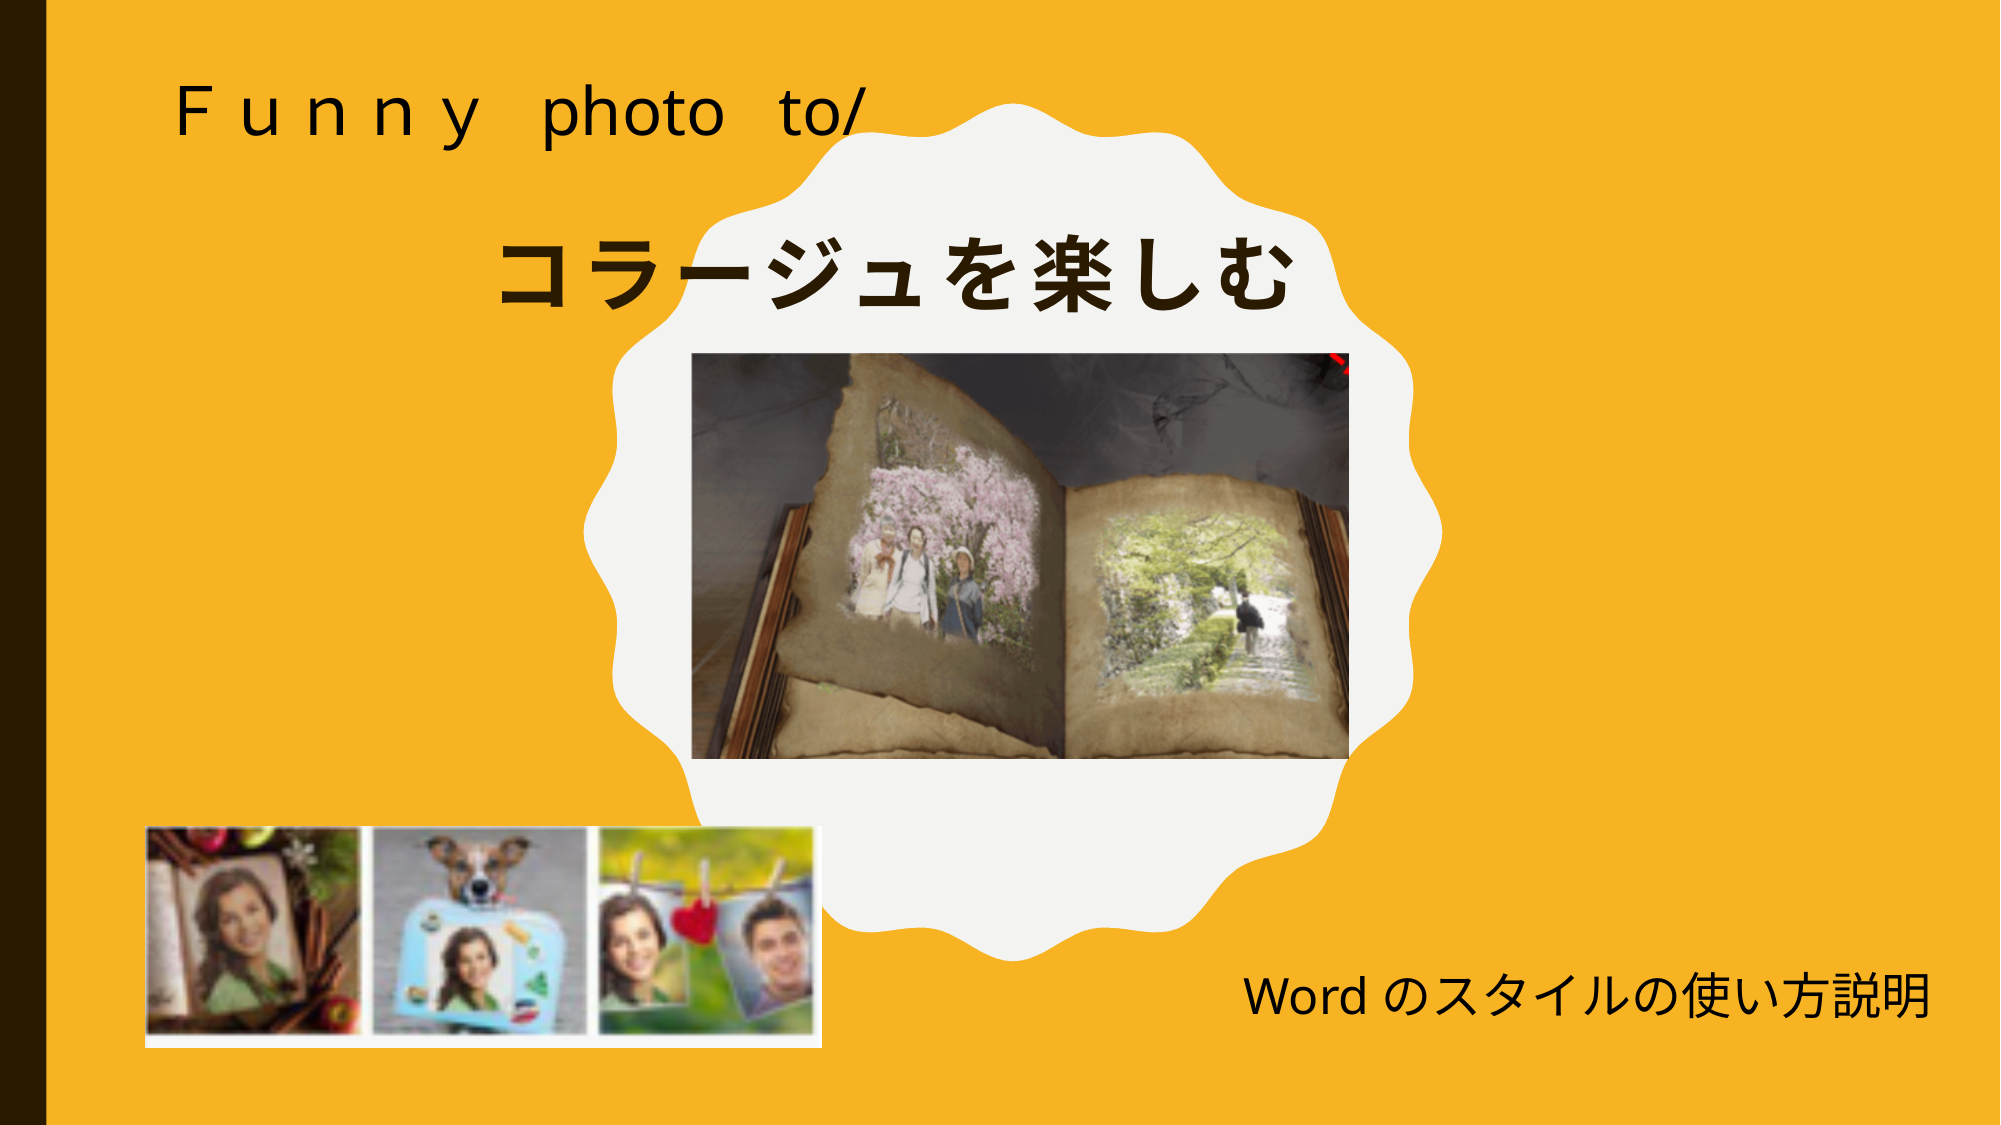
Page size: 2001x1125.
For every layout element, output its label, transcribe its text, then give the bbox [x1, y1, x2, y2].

picture [691, 353, 1349, 759]
text_box Ｆｕｎｎｙ photo to/ [145, 61, 967, 237]
text_box Wordのスタイルの使い方説明 [1228, 957, 1970, 1077]
picture [145, 826, 822, 1048]
subtitle コラージュを楽しむ [234, 215, 1555, 337]
